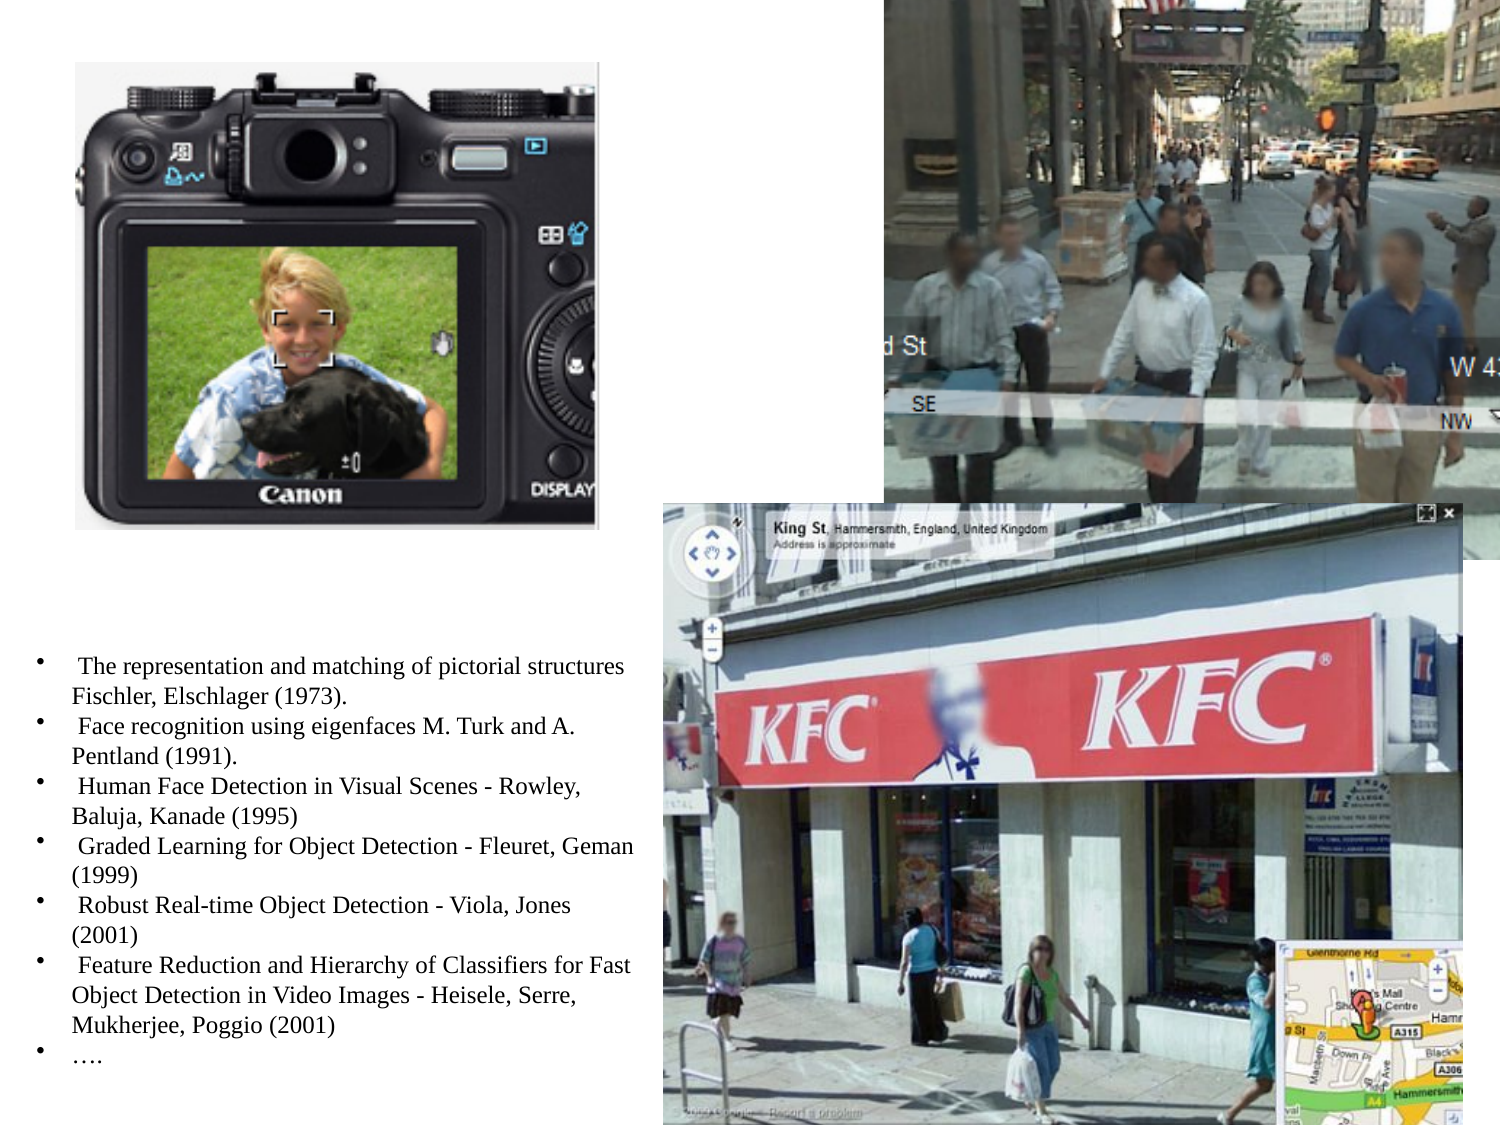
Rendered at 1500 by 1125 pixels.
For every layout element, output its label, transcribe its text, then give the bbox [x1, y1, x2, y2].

picture [662, 0, 1500, 1125]
text_box The representation and matching of pictorial structures Fischler, Elschlager (1973). Face recognition using eigenfaces M. Turk and A. Pentland (1991). Human Face Detection in Visual Scenes - Rowley, Baluja, Kanade (1995) Graded Learning for Object Detection - Fleuret, Geman (1999) Robust Real-time Object Detection - Viola, Jones (2001) Feature Reduction and Hierarchy of Classifiers for Fast Object Detection in Video Images - Heisele, Serre, Mukherjee, Poggio (2001) …. [21, 642, 654, 1076]
picture [74, 62, 600, 530]
